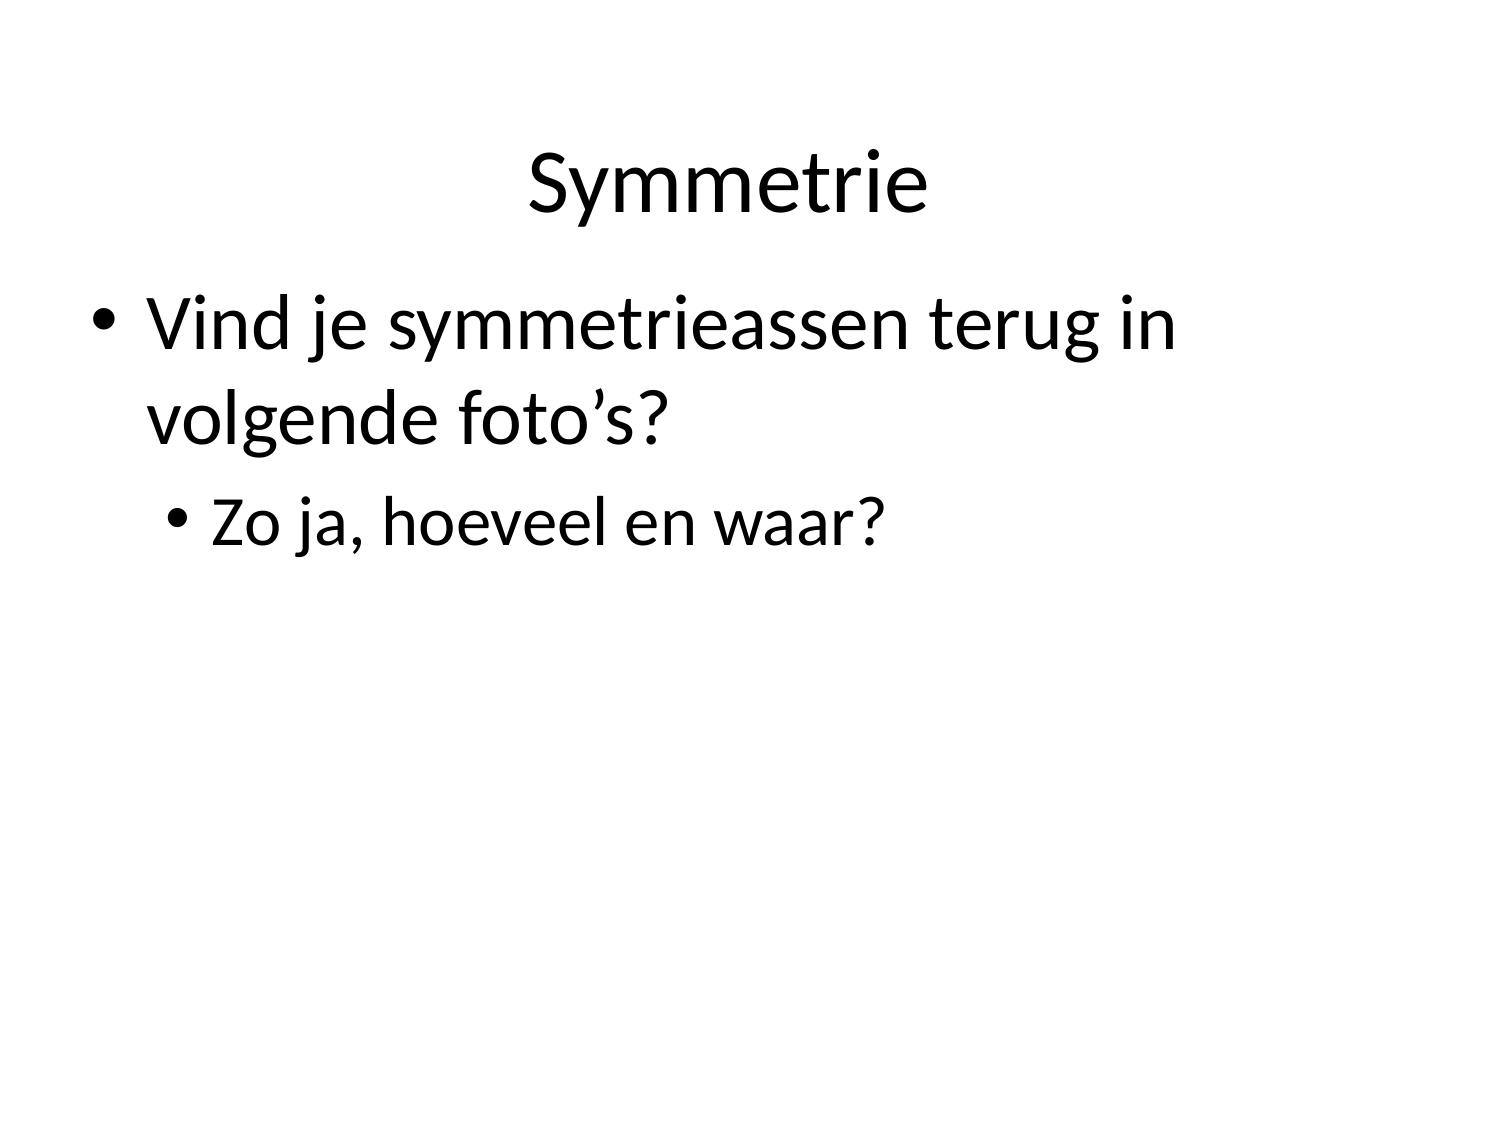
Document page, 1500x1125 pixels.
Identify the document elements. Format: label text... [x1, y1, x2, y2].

list Vind je symmetrieassen terug in volgende foto’s? Zo ja, hoeveel en waar? [75, 262, 1425, 1005]
title Symmetrie [75, 45, 1425, 233]
